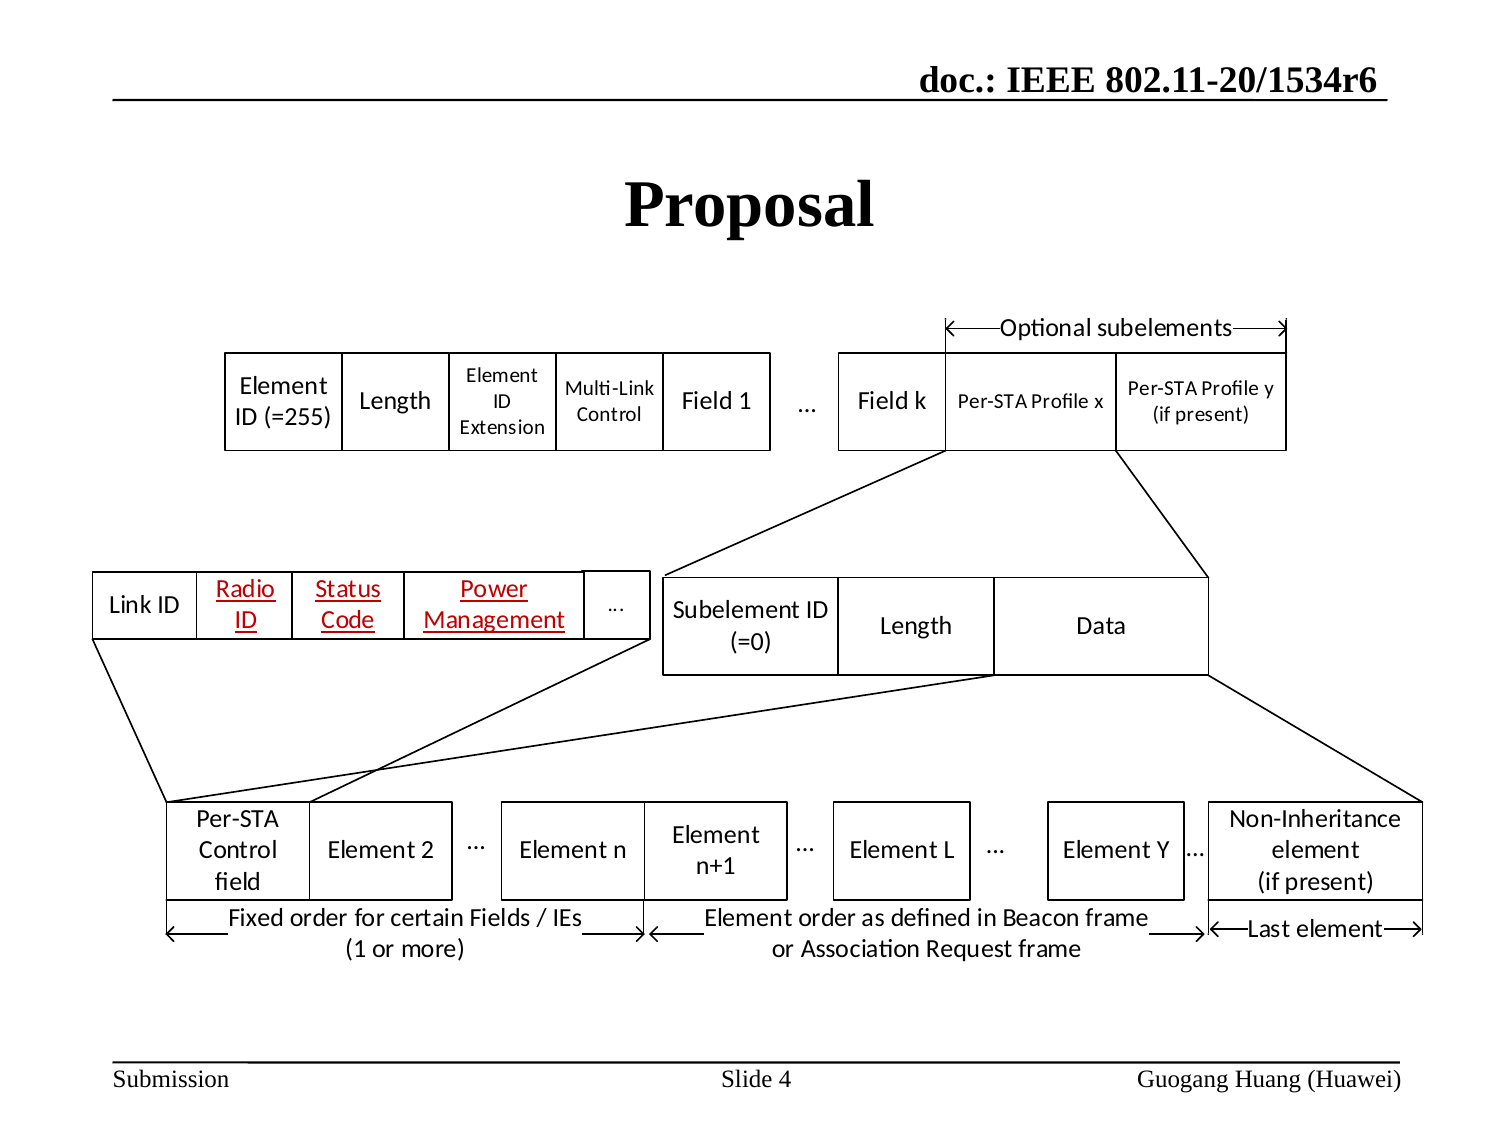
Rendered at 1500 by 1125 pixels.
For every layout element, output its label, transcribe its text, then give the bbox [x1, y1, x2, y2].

slide_number Slide 4 [712, 1061, 800, 1093]
title Proposal [112, 112, 1388, 288]
footer Guogang Huang (Huawei) [1133, 1061, 1402, 1093]
picture [88, 302, 1424, 979]
